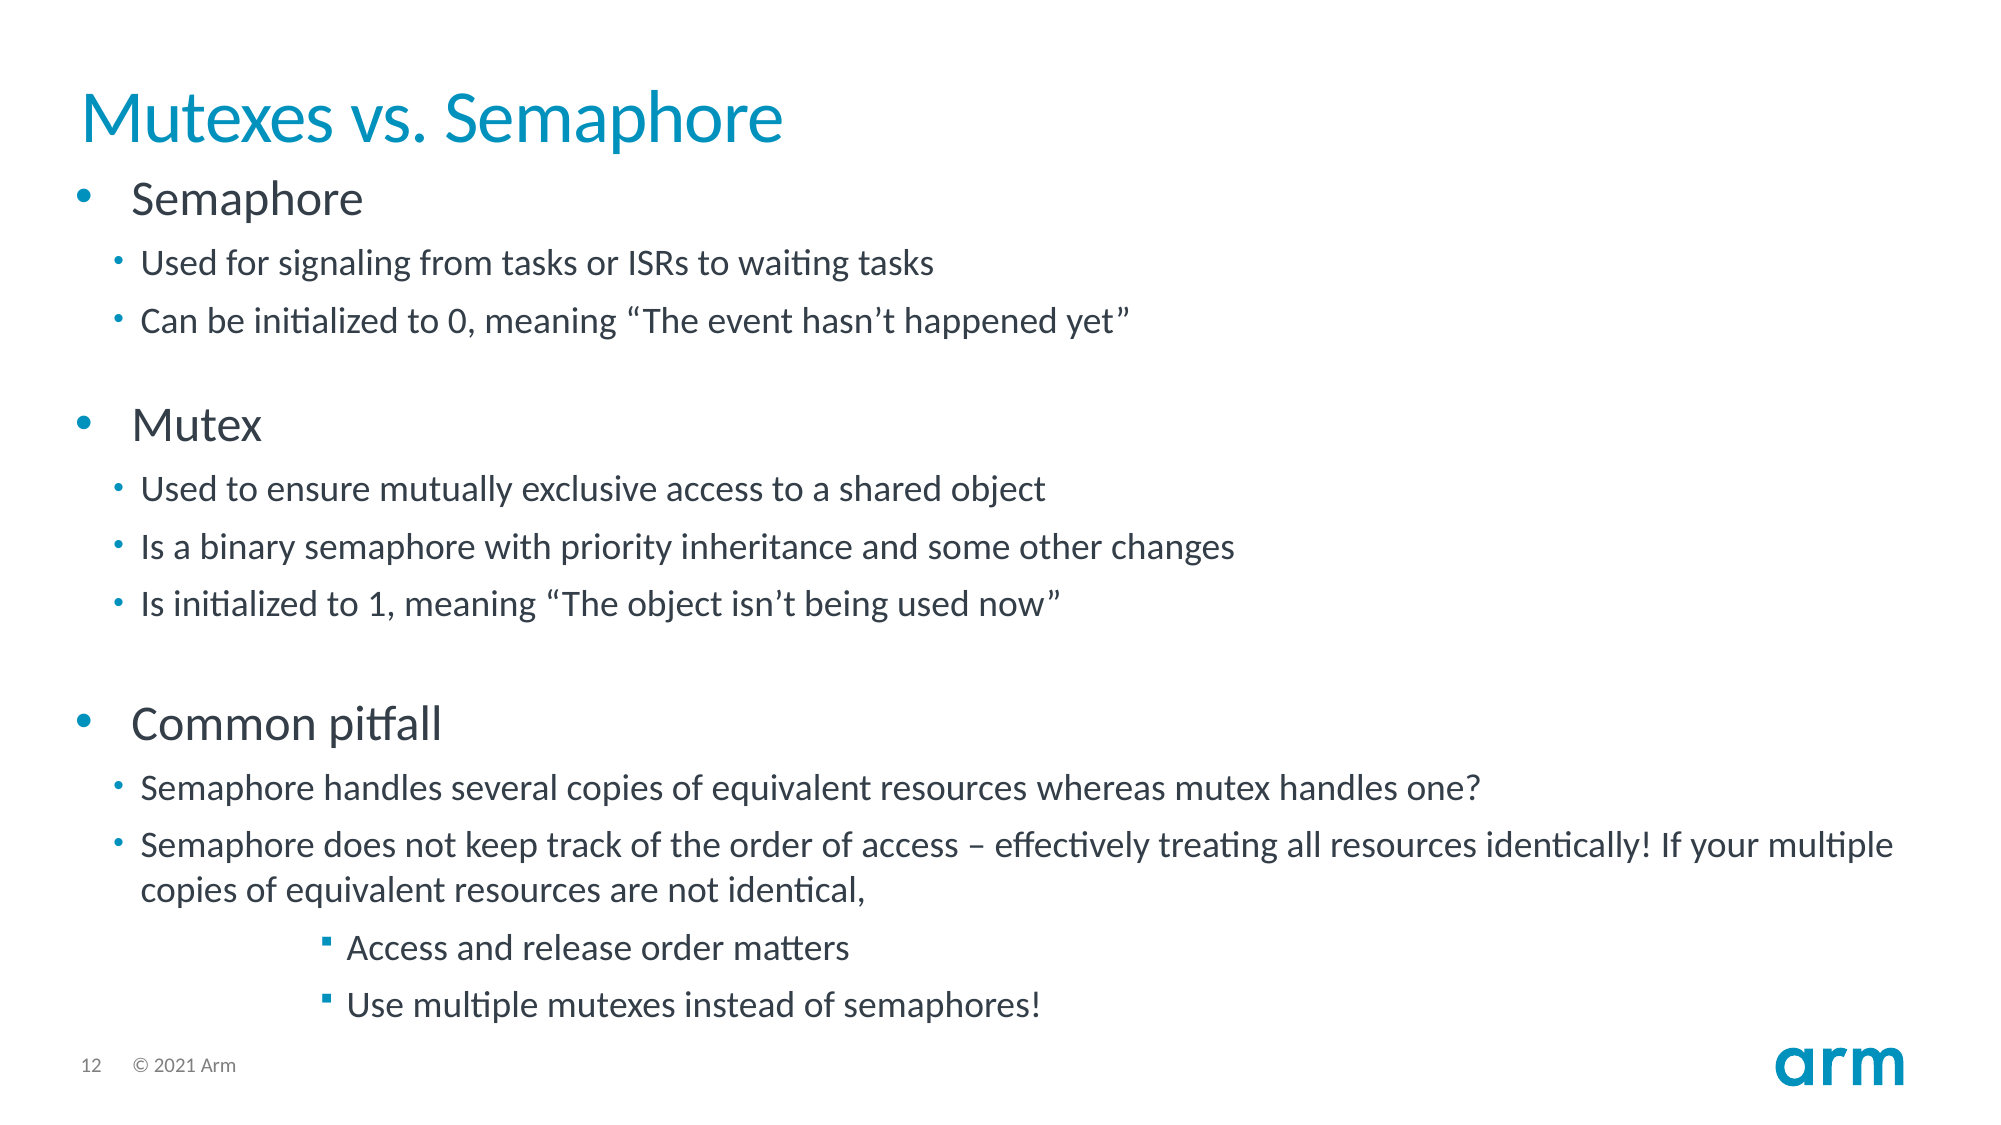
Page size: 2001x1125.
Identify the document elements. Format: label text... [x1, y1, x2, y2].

list Semaphore Used for signaling from tasks or ISRs to waiting tasks Can be initialized to 0, meaning “The event hasn’t happened yet” Mutex Used to ensure mutually exclusive access to a shared object Is a binary semaphore with priority inheritance and some other changes Is initialized to 1, meaning “The object isn’t being used now” Common pitfall Semaphore handles several copies of equivalent resources whereas mutex handles one? Semaphore does not keep track of the order of access – effectively treating all resources identically! If your multiple copies of equivalent resources are not identical, Access and release order matters Use multiple mutexes instead of semaphores! [75, 165, 1910, 1058]
title Mutexes vs. Semaphore [80, 48, 1915, 158]
